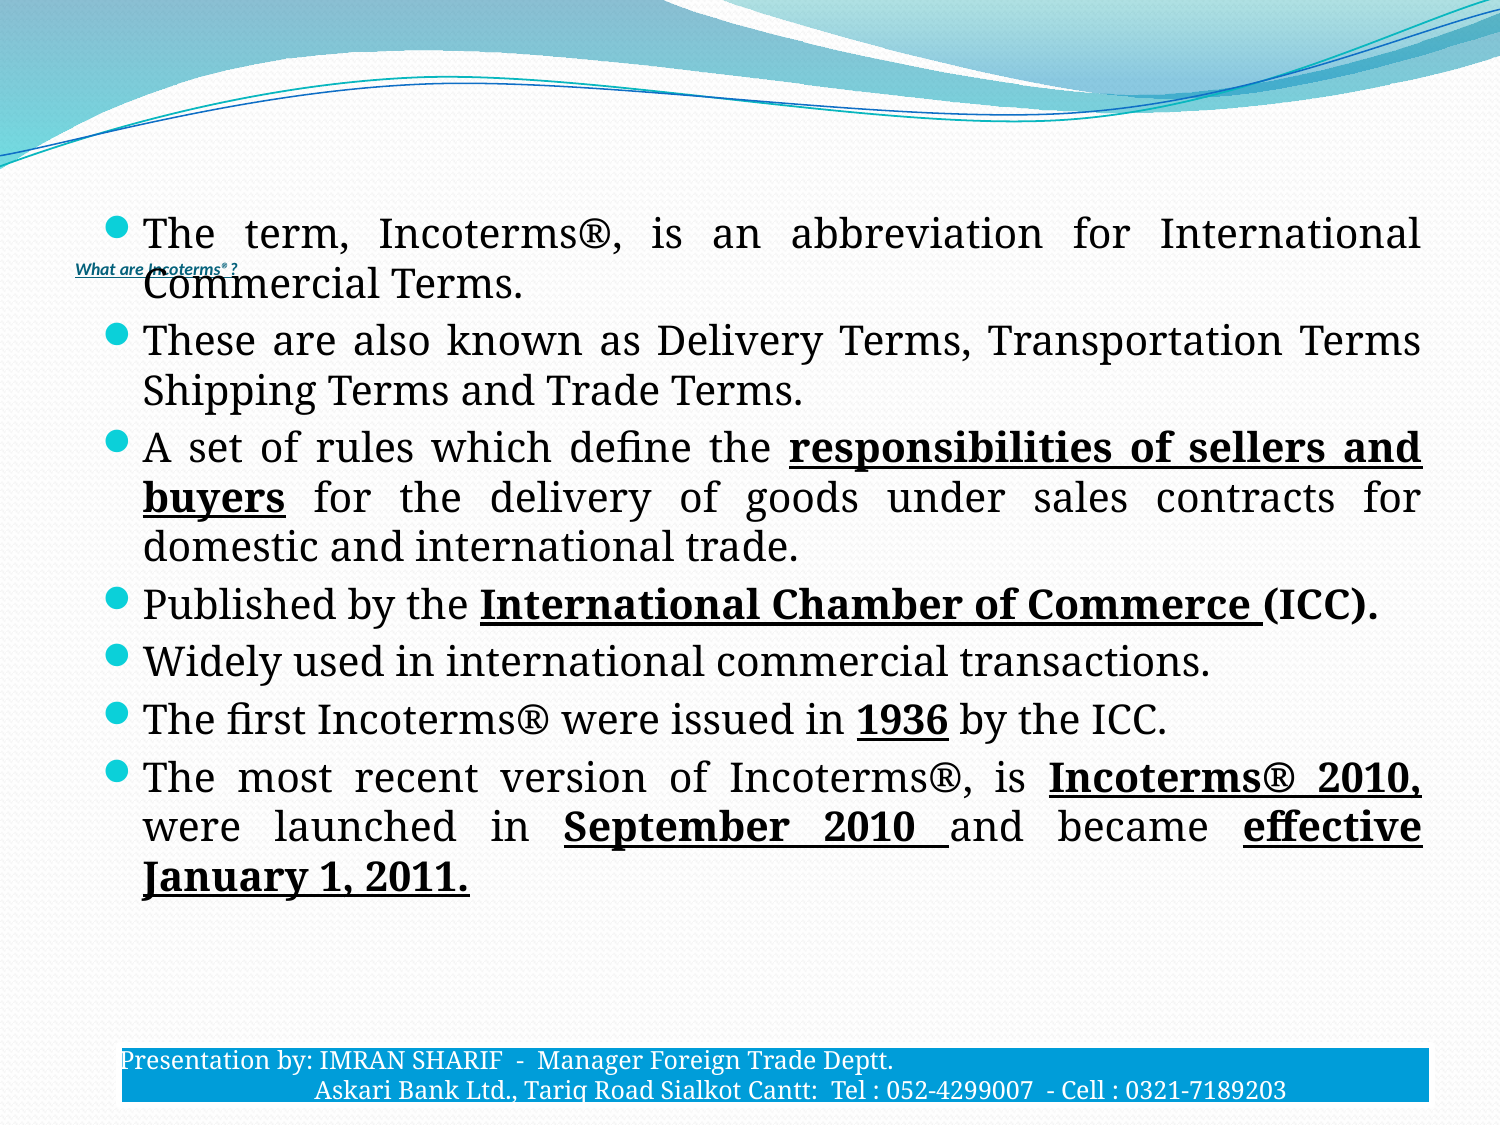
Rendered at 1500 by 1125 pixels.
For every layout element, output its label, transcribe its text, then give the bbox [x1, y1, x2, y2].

list The term, Incoterms®, is an abbreviation for International Commercial Terms. These are also known as Delivery Terms, Transportation Terms Shipping Terms and Trade Terms. A set of rules which define the responsibilities of sellers and buyers for the delivery of goods under sales contracts for domestic and international trade. Published by the International Chamber of Commerce (ICC). Widely used in international commercial transactions. The first Incoterms® were issued in 1936 by the ICC. The most recent version of Incoterms®, is Incoterms® 2010, were launched in September 2010 and became effective January 1, 2011. [87, 200, 1438, 920]
footer Presentation by: IMRAN SHARIF - Manager Foreign Trade Deptt. Askari Bank Ltd., Tariq Road Sialkot Cantt: Tel : 052-4299007 - Cell : 0321-7189203 [116, 1042, 1435, 1108]
title What are Incoterms®? [75, 249, 87, 300]
